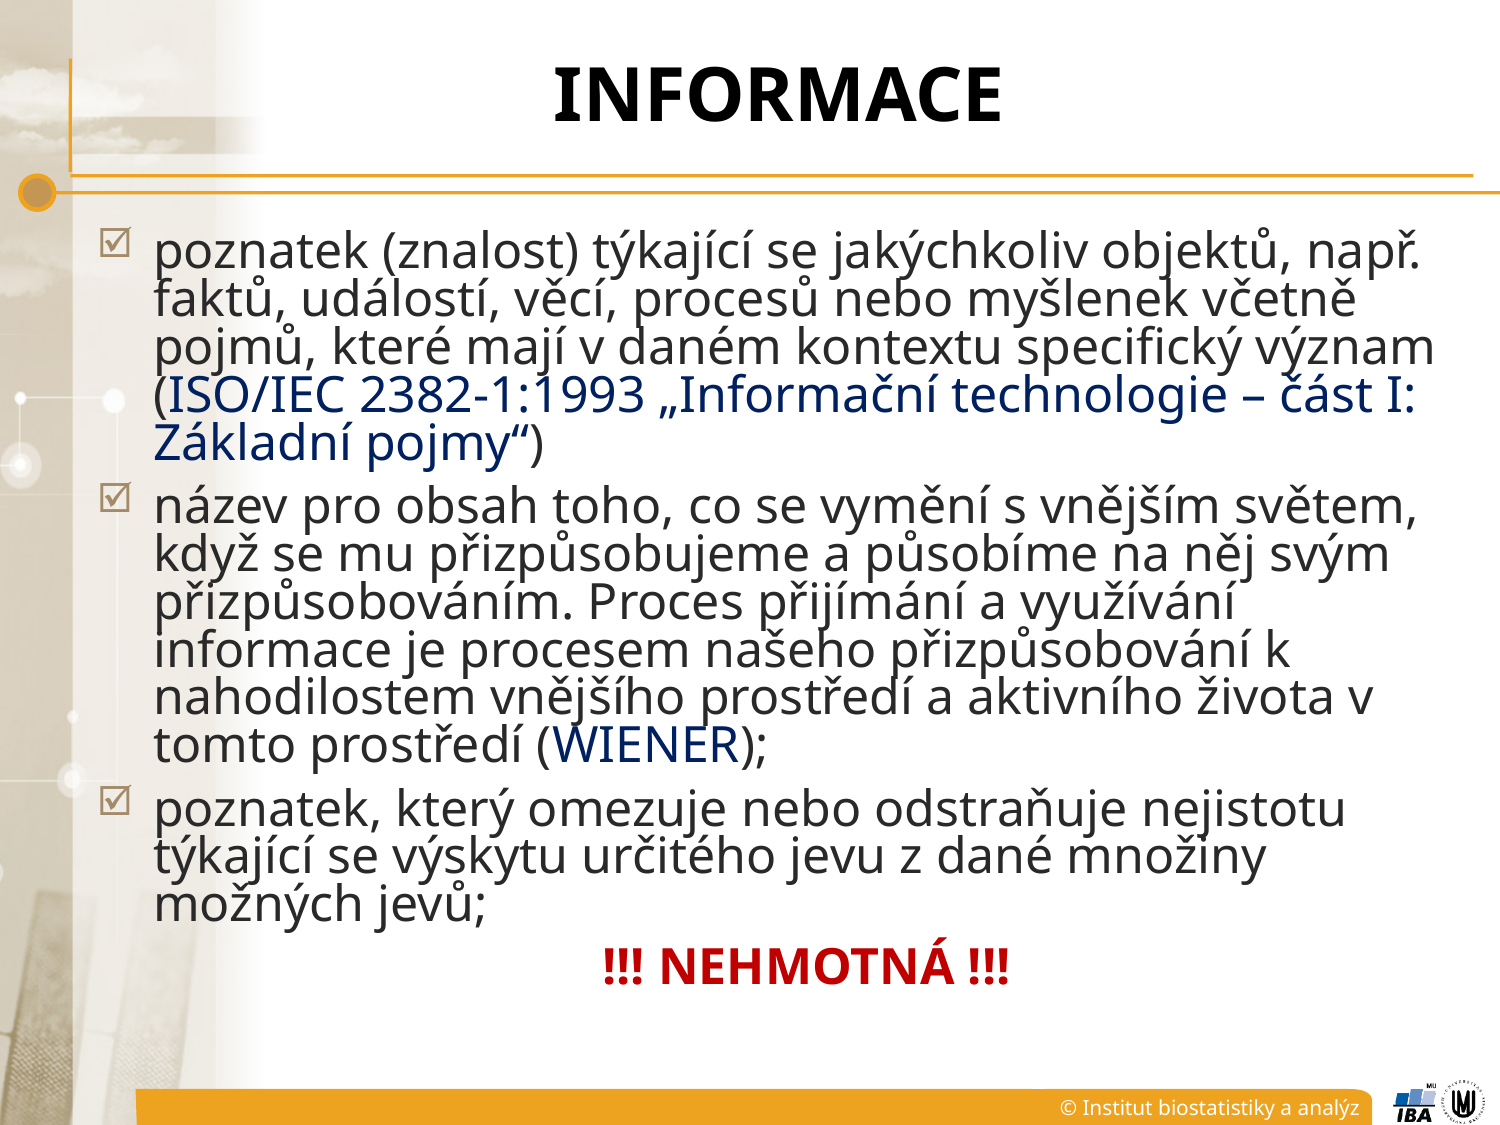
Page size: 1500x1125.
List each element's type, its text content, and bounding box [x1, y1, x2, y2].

picture [0, 0, 278, 1125]
picture [1441, 1080, 1485, 1124]
list poznatek (znalost) týkající se jakýchkoliv objektů, např. faktů, událostí, věcí, procesů nebo myšlenek včetně pojmů, které mají v daném kontextu specifický význam (ISO/IEC 2382-1:1993 „Informační technologie – část I: Základní pojmy“) název pro obsah toho, co se vymění s vnějším světem, když se mu přizpůsobujeme a působíme na něj svým přizpůsobováním. Proces přijímání a využívání informace je procesem našeho přizpůsobování k nahodilostem vnějšího prostředí a aktivního života v tomto prostředí (WIENER); poznatek, který omezuje nebo odstraňuje nejistotu týkající se výskytu určitého jevu z dané množiny možných jevů; !!! NEHMOTNÁ !!! [82, 222, 1483, 1047]
picture [1393, 1083, 1436, 1122]
title INFORMACE [82, 34, 1477, 165]
